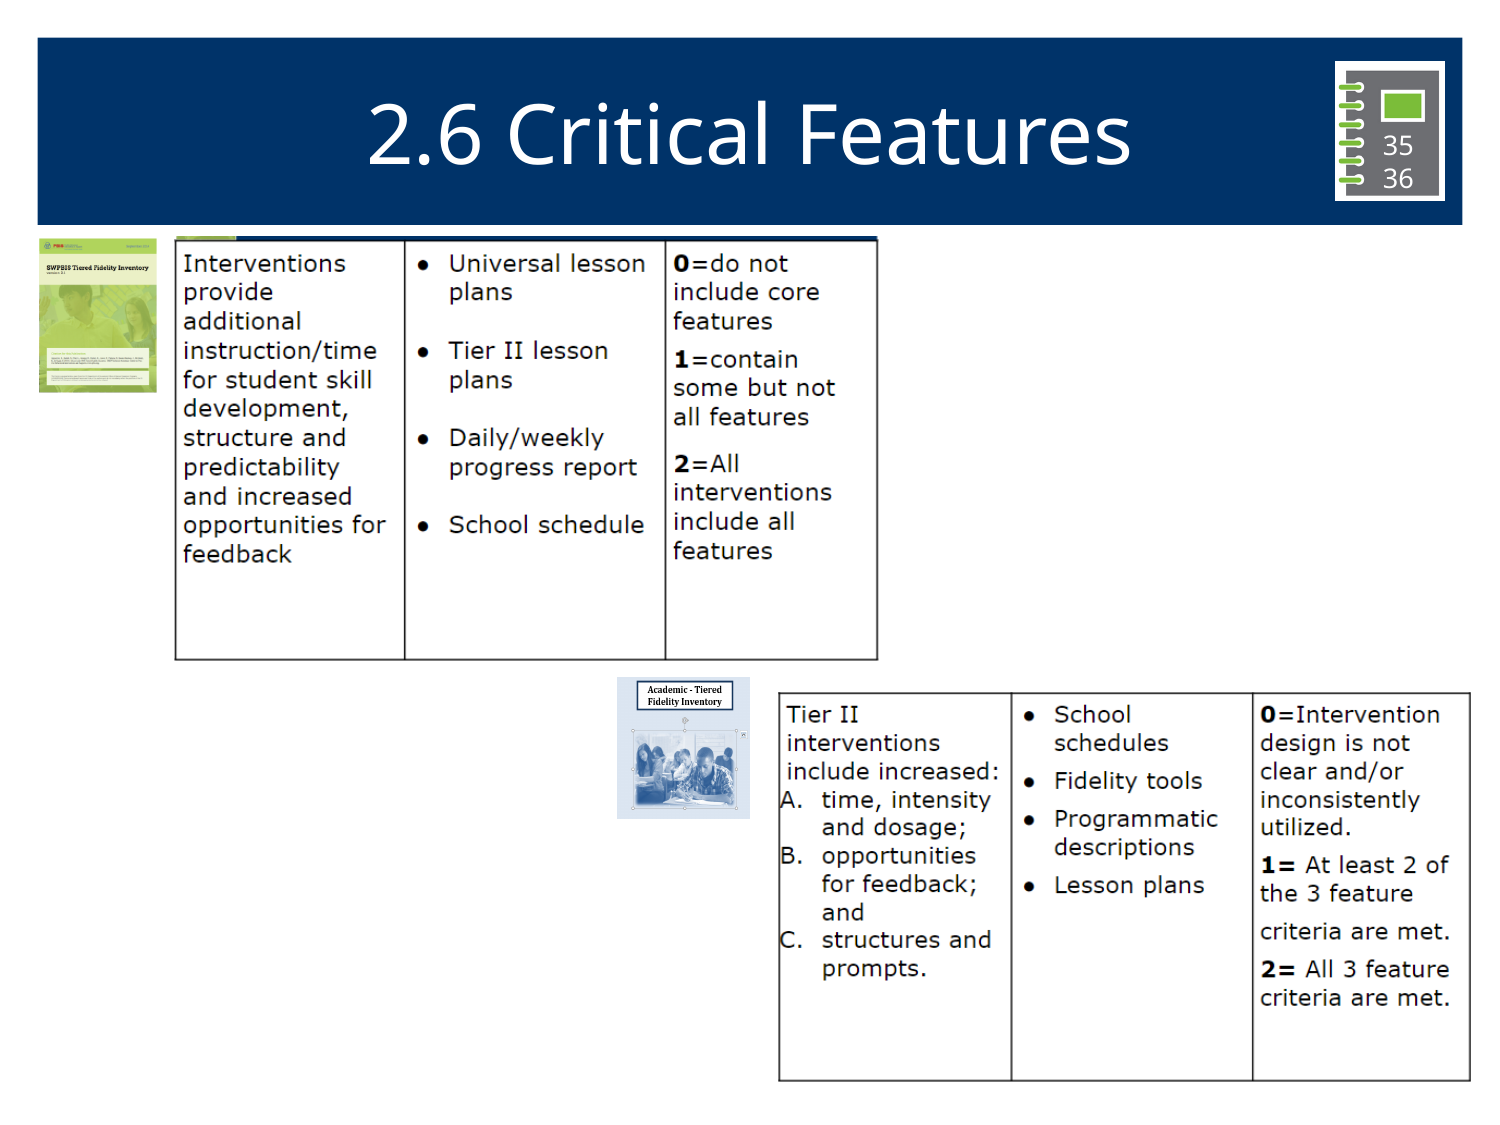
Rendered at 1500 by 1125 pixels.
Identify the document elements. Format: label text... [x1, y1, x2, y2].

title 2.6 Critical Features [37, 37, 1463, 225]
picture [37, 236, 159, 394]
picture [616, 677, 751, 820]
picture [172, 236, 882, 667]
picture [1335, 61, 1445, 201]
picture [774, 690, 1476, 1090]
